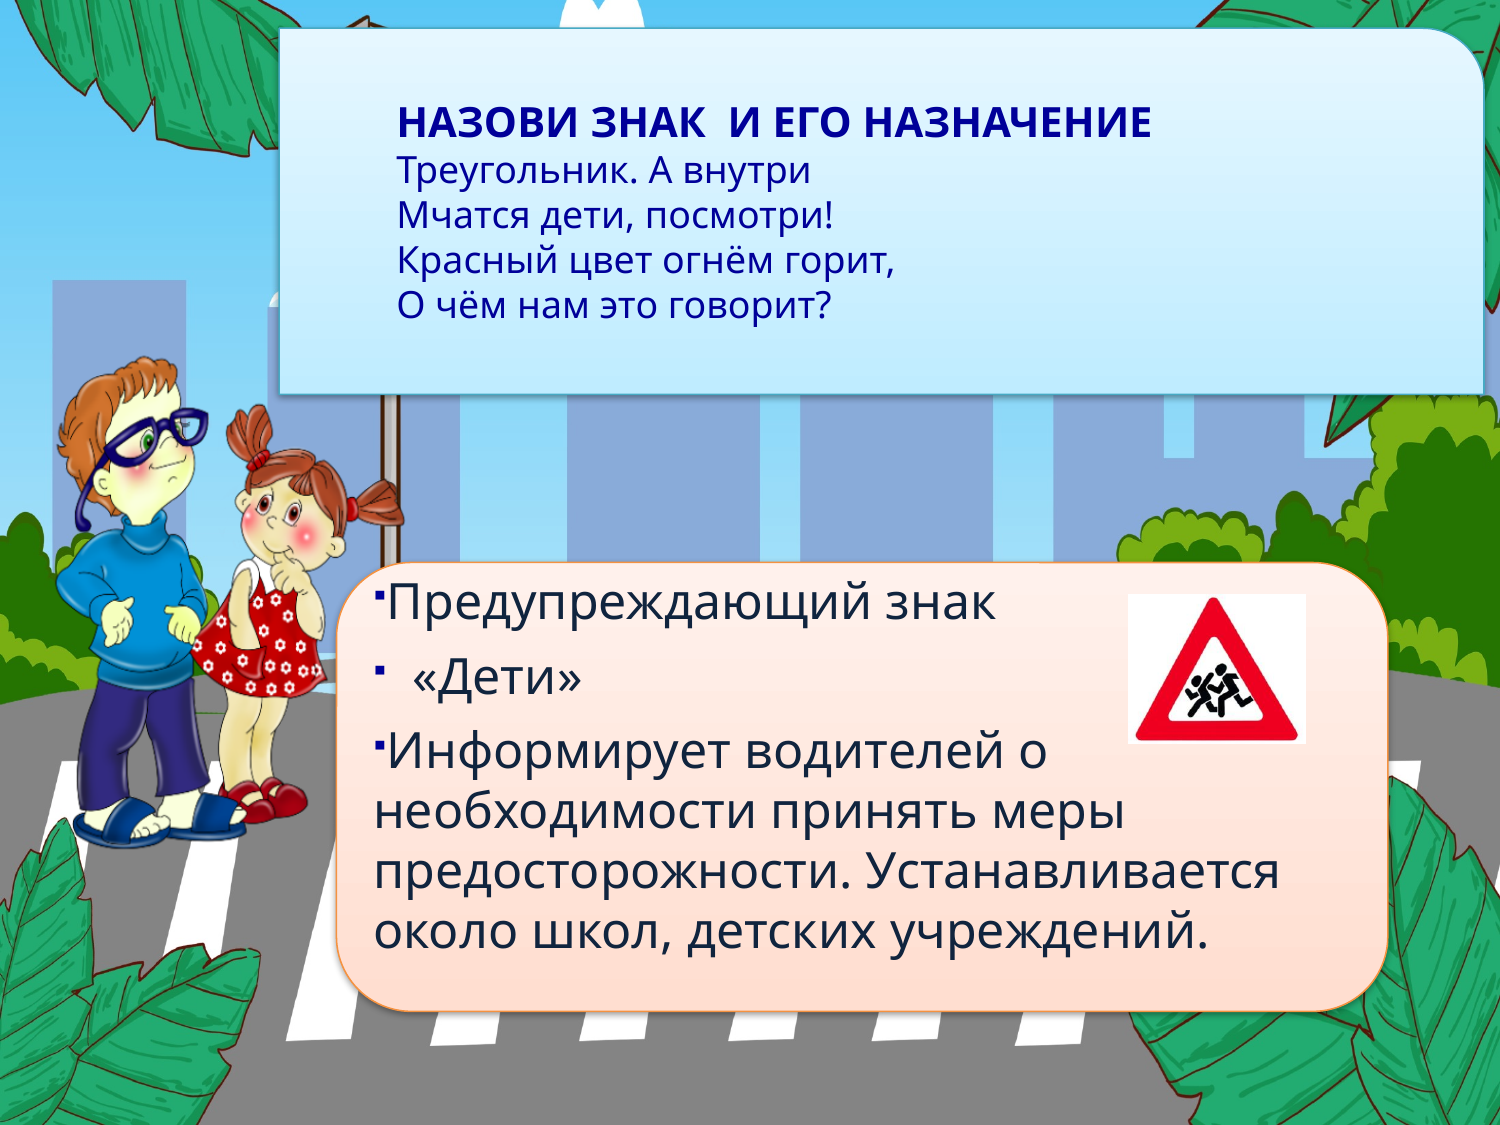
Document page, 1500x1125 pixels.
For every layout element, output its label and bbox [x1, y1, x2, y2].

text_box [336, 562, 1389, 1012]
picture [0, 0, 1500, 1125]
